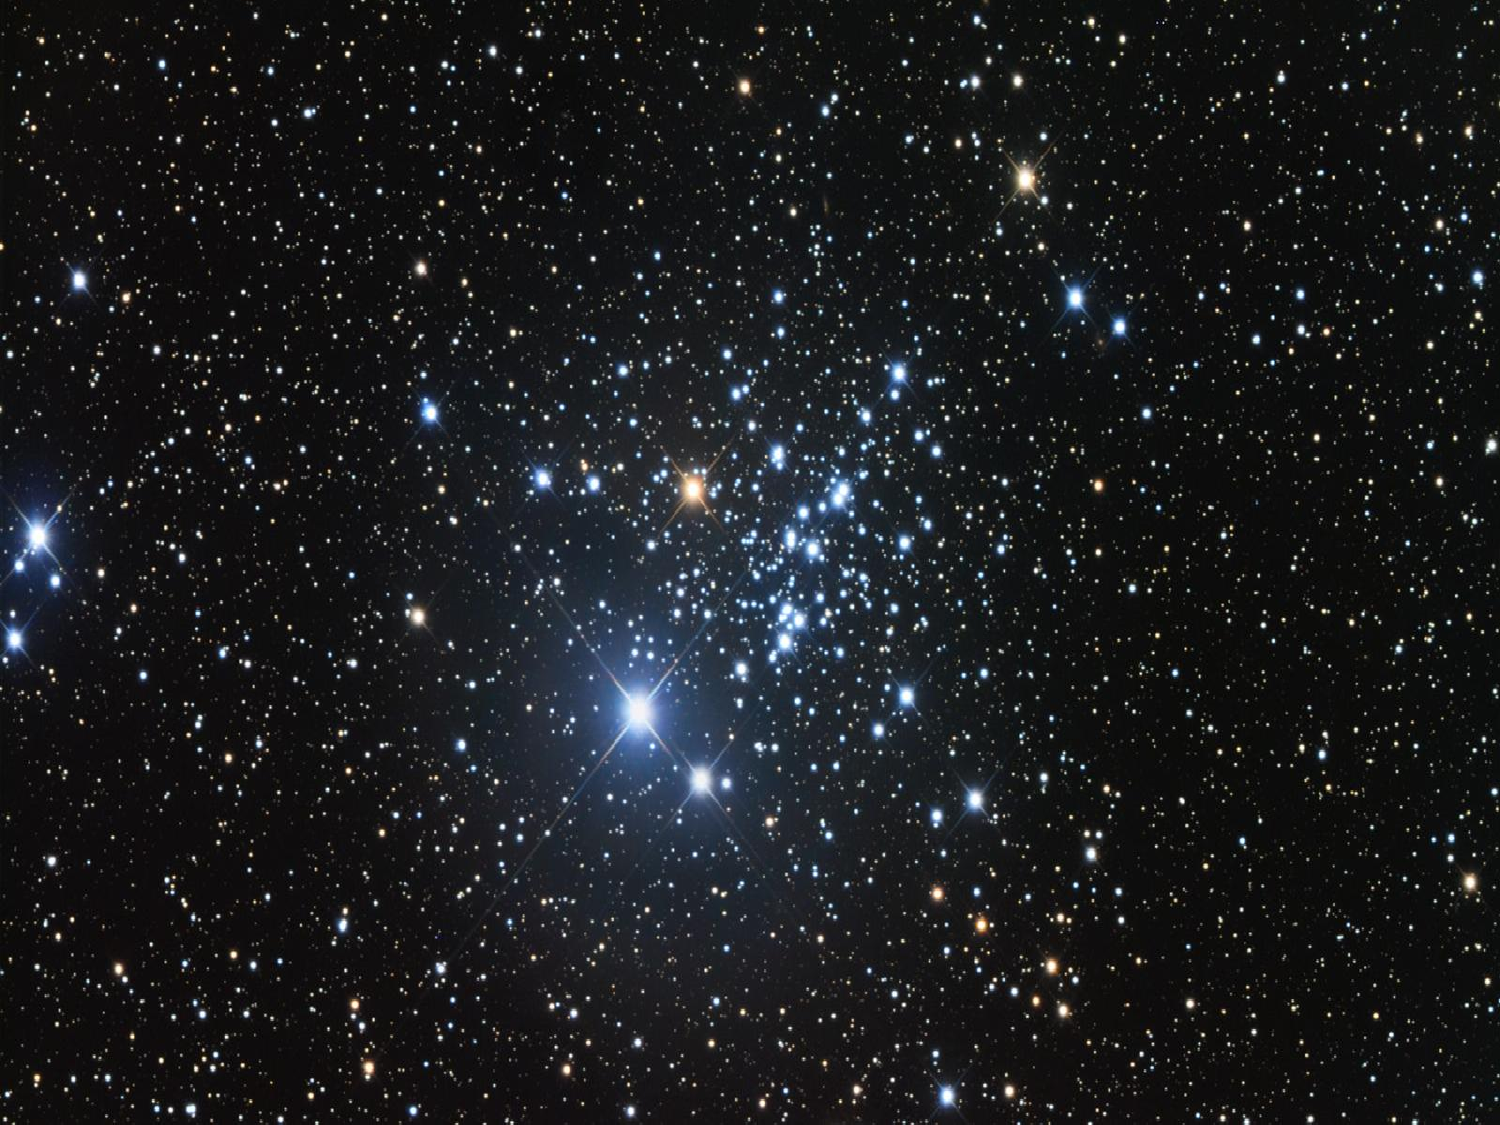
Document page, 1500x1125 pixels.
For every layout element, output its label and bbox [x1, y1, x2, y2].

list [0, 0, 1500, 1125]
